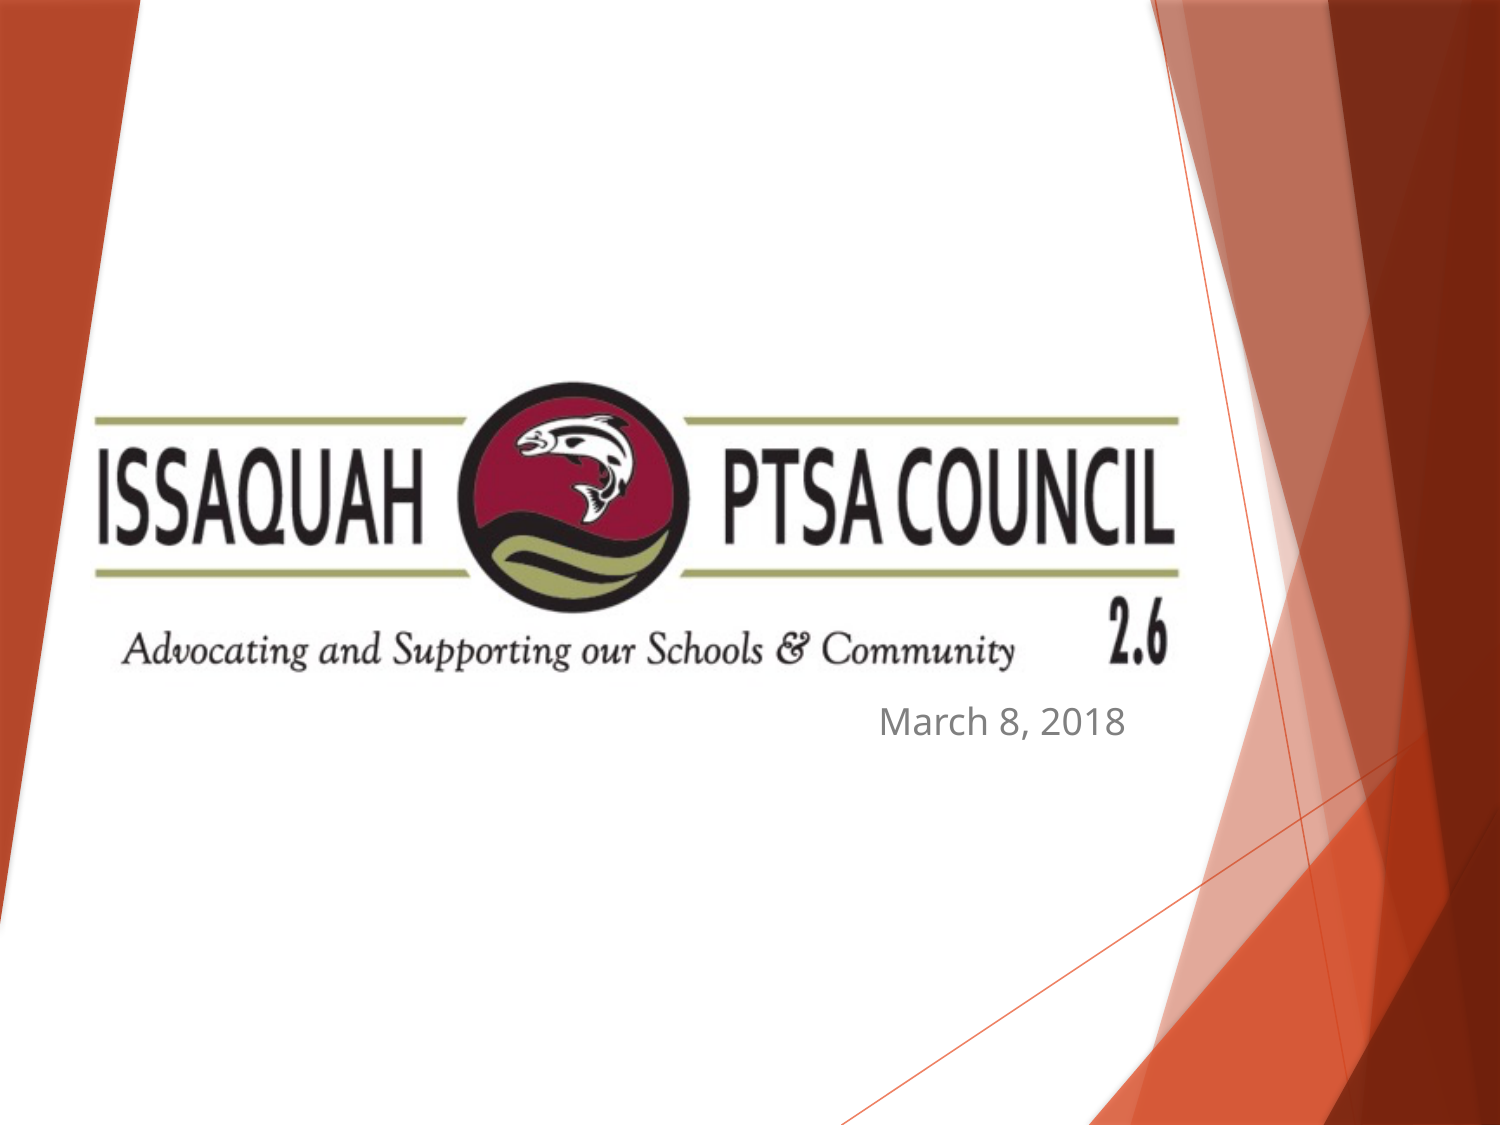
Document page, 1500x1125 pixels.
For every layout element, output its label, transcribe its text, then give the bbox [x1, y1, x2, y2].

subtitle March 8, 2018 [185, 699, 1142, 871]
picture [90, 356, 1187, 691]
